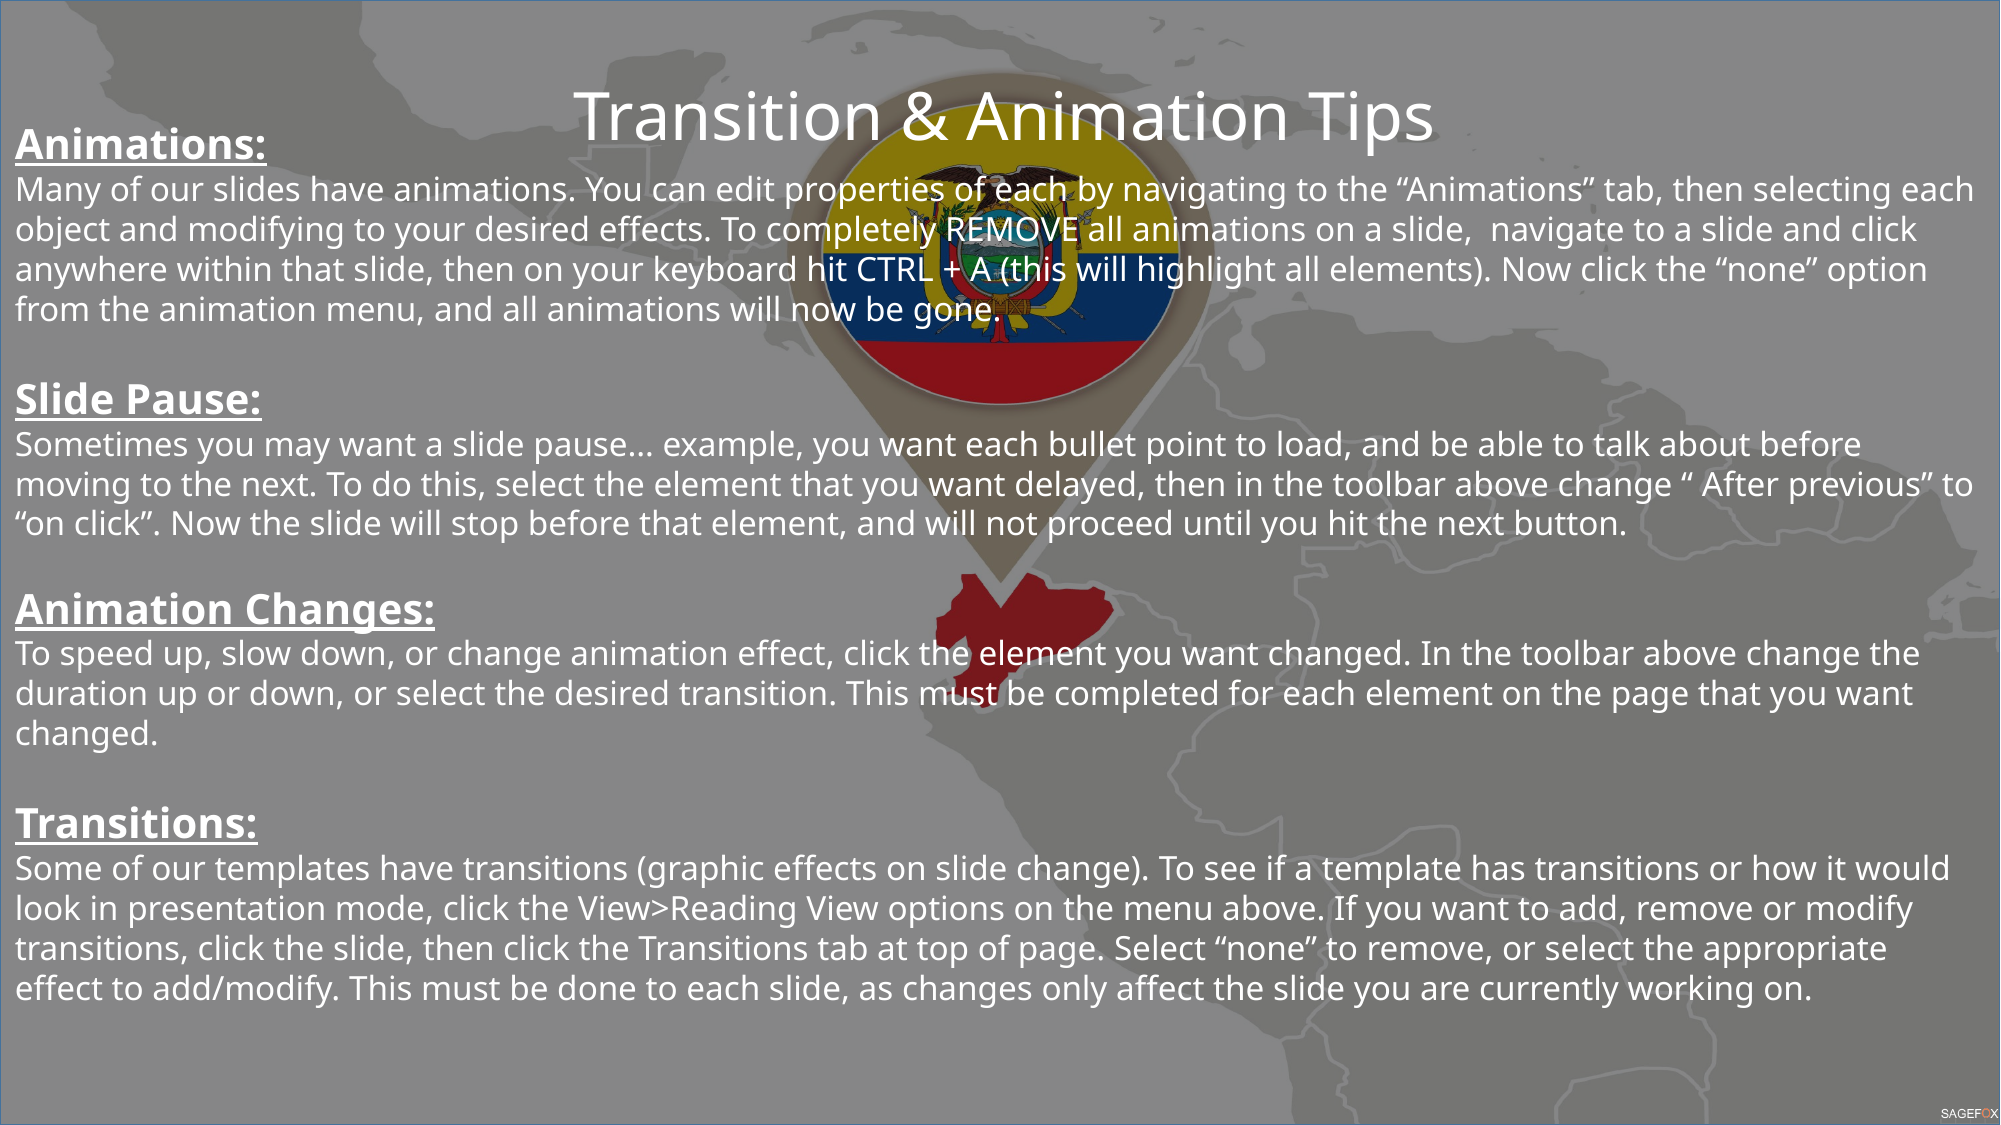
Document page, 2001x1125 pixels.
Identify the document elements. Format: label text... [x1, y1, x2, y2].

text_box Animations: Many of our slides have animations. You can edit properties of each by navigating to the “Animations” tab, then selecting each object and modifying to your desired effects. To completely REMOVE all animations on a slide, navigate to a slide and click anywhere within that slide, then on your keyboard hit CTRL + A (this will highlight all elements). Now click the “none” option from the animation menu, and all animations will now be gone. Slide Pause: Sometimes you may want a slide pause… example, you want each bullet point to load, and be able to talk about before moving to the next. To do this, select the element that you want delayed, then in the toolbar above change “ After previous” to “on click”. Now the slide will stop before that element, and will not proceed until you hit the next button. Animation Changes: To speed up, slow down, or change animation effect, click the element you want changed. In the toolbar above change the duration up or down, or select the desired transition. This must be completed for each element on the page that you want changed. Transitions: Some of our templates have transitions (graphic effects on slide change). To see if a template has transitions or how it would look in presentation mode, click the View>Reading View options on the menu above. If you want to add, remove or modify transitions, click the slide, then click the Transitions tab at top of page. Select “none” to remove, or select the appropriate effect to add/modify. This must be done to each slide, as changes only affect the slide you are currently working on. [0, 0, 2000, 1125]
title Transition & Animation Tips [477, 59, 1532, 177]
